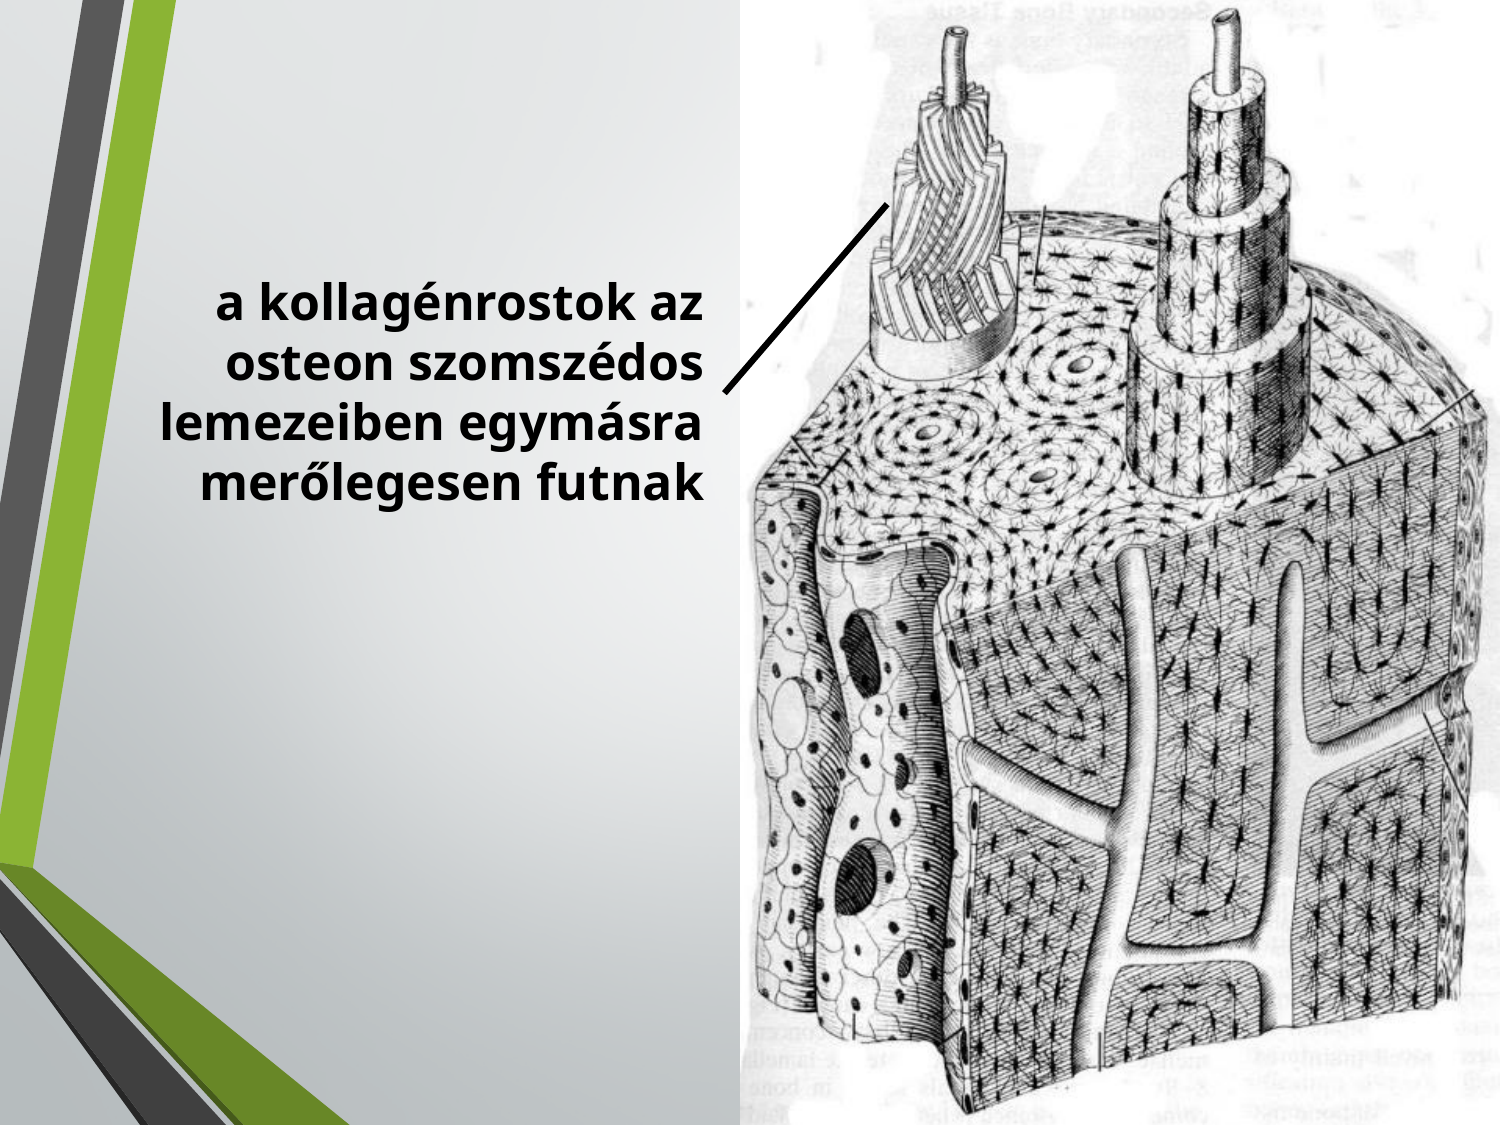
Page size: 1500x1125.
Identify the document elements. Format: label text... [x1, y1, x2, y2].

picture [739, 0, 1500, 1125]
text_box a kollagénrostok az osteon szomszédos lemezeiben egymásra merőlegesen futnak [48, 263, 705, 518]
